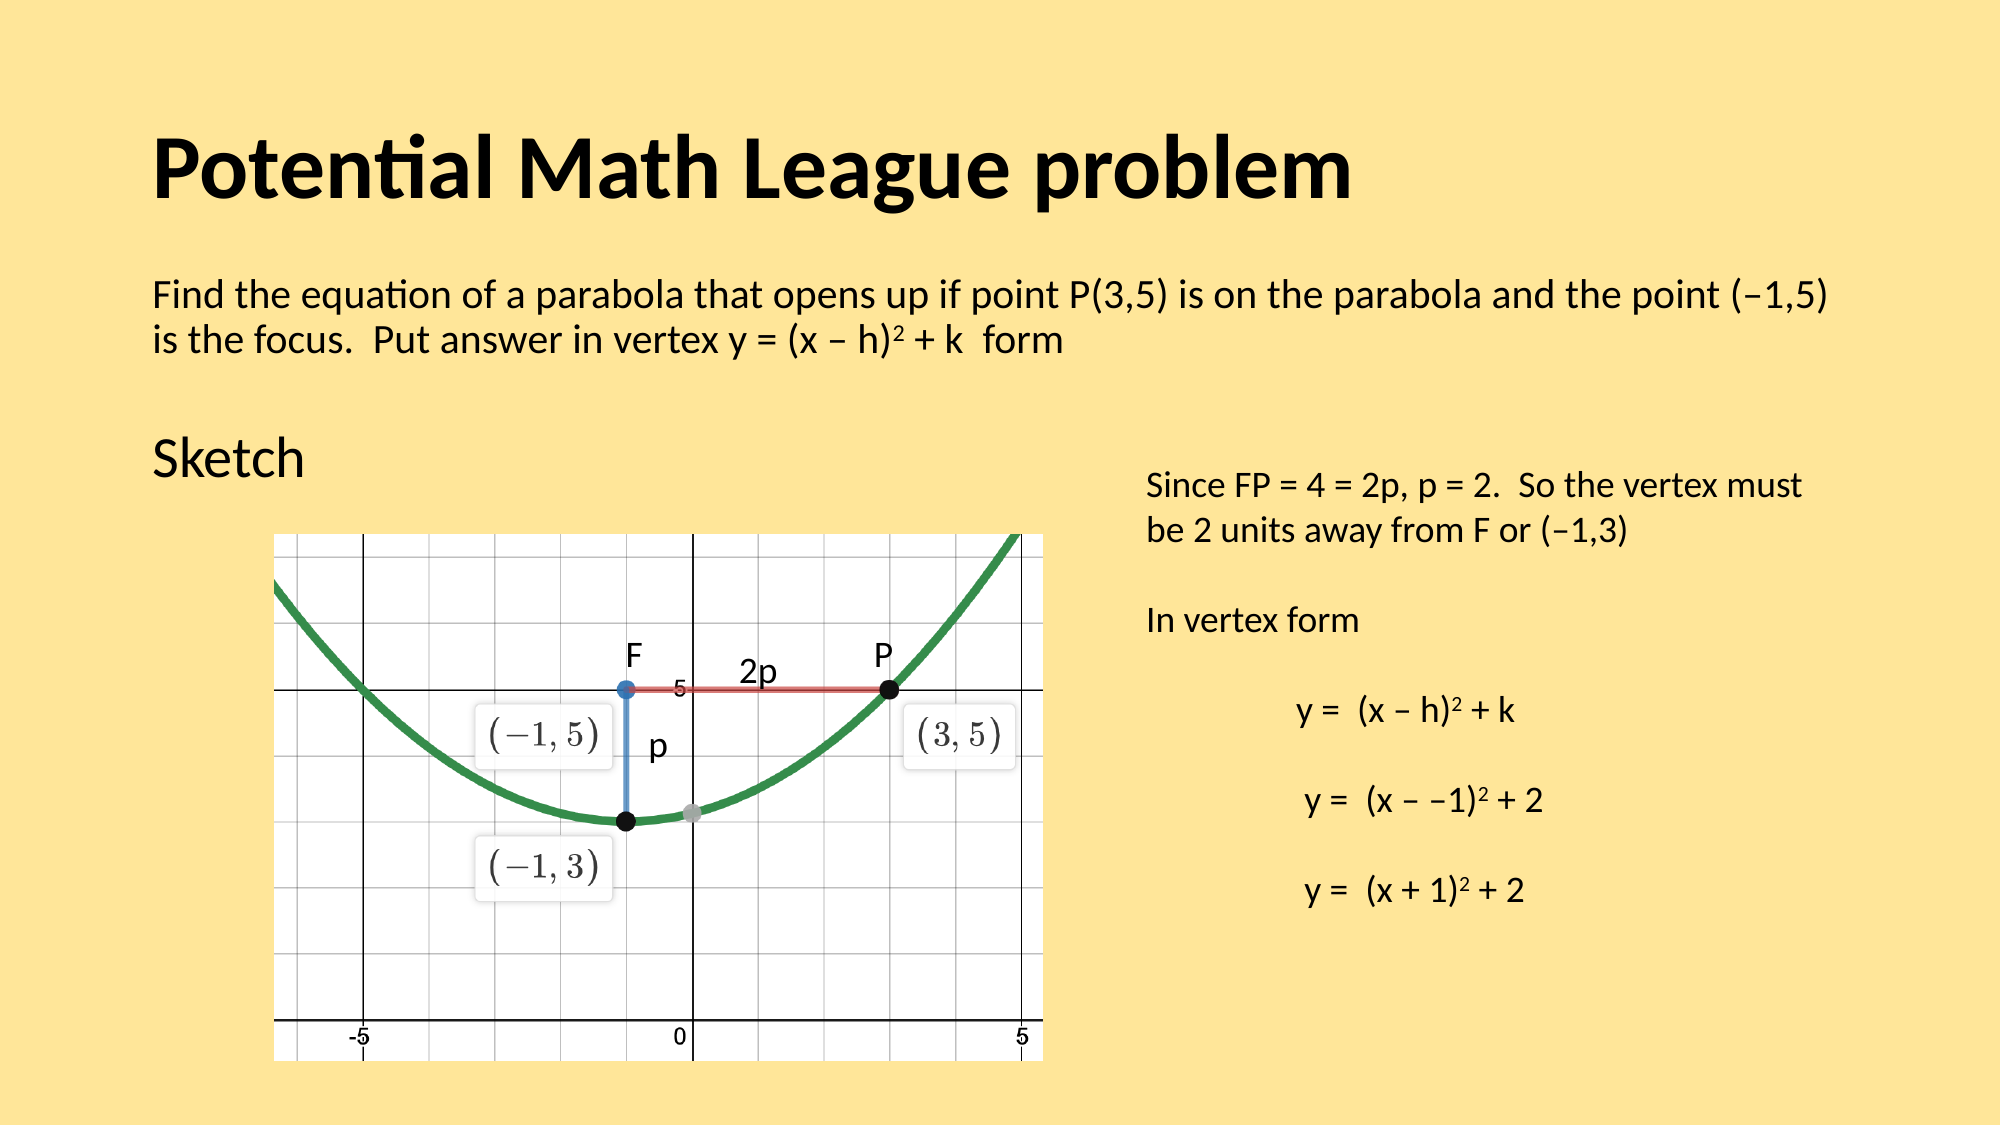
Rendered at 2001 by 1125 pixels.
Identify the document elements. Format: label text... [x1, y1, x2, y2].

title Potential Math League problem [137, 59, 1863, 278]
picture [274, 534, 1043, 1061]
